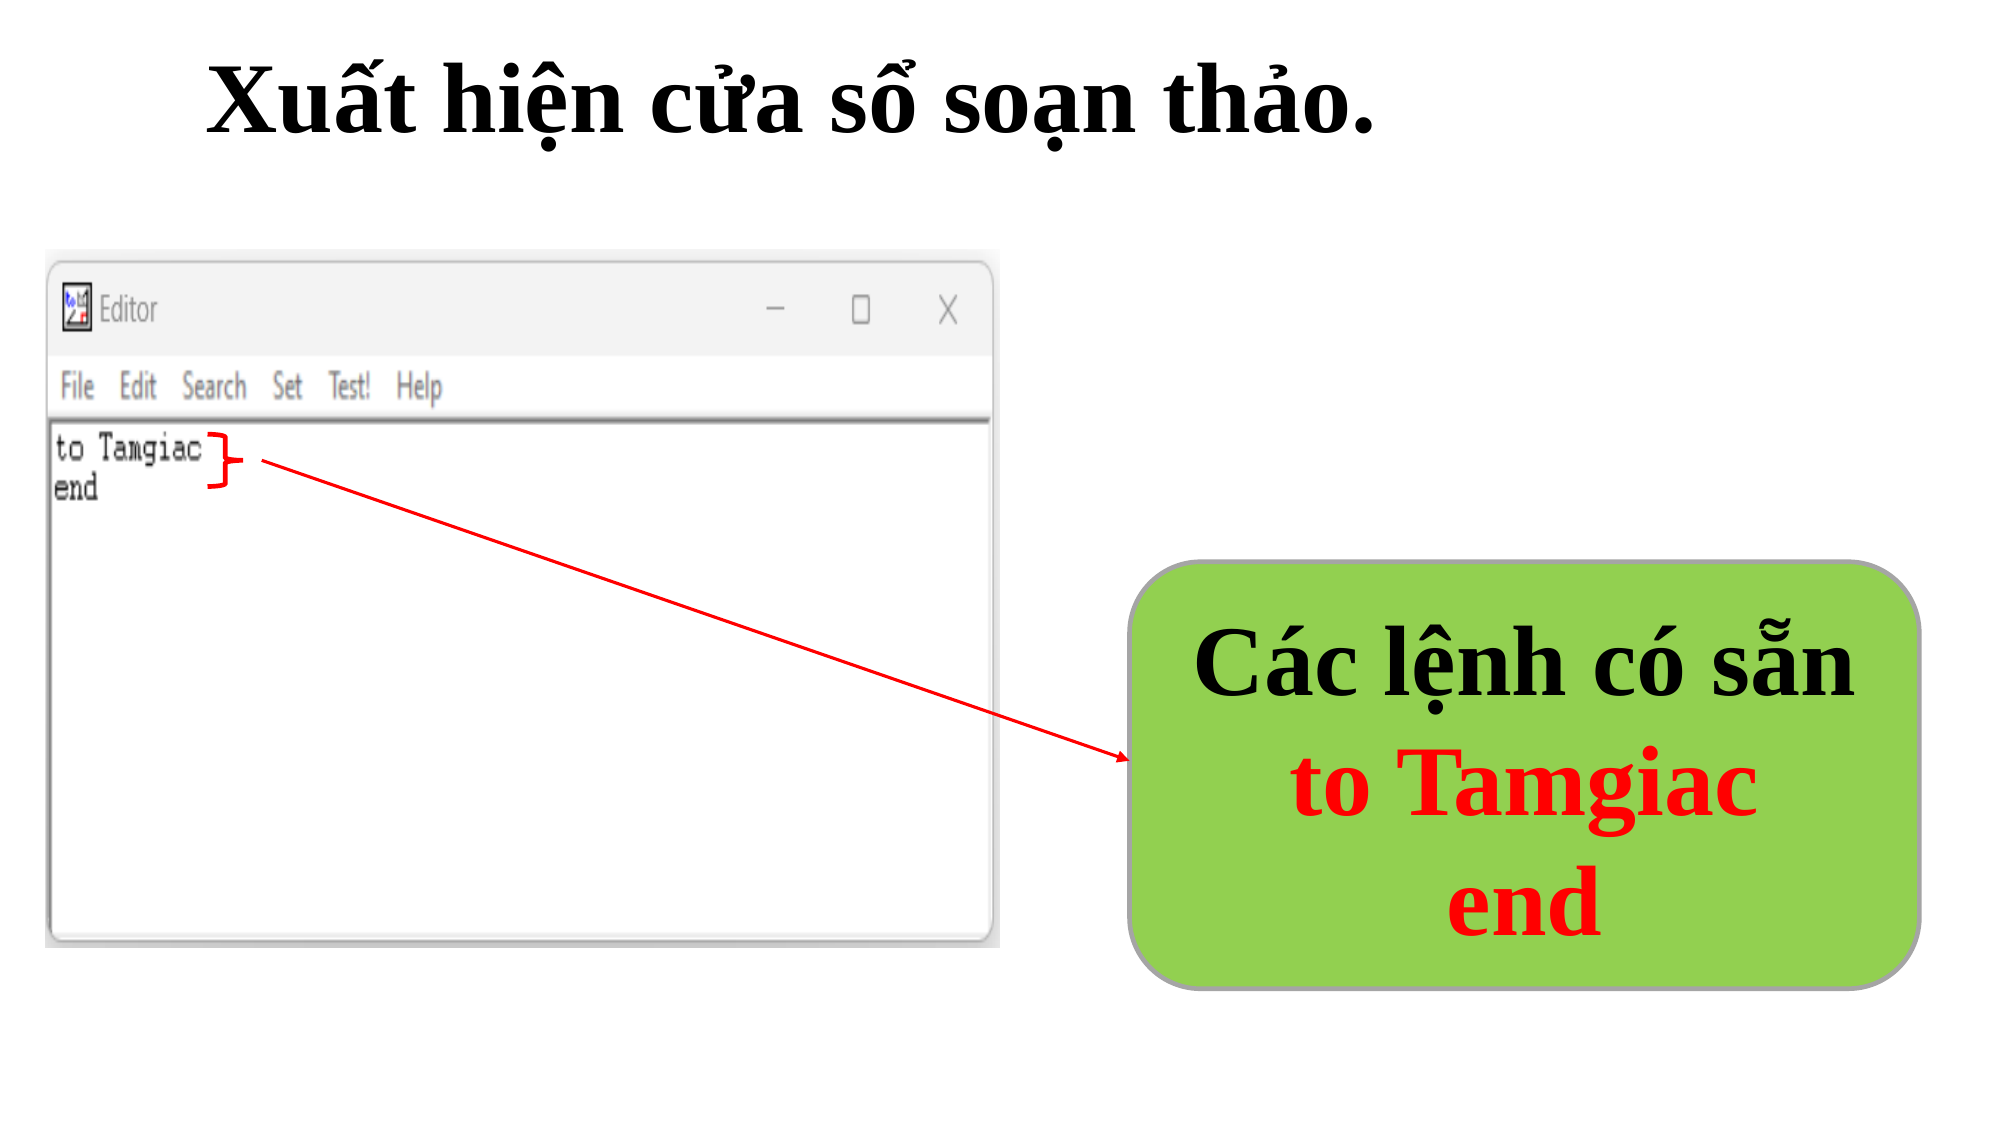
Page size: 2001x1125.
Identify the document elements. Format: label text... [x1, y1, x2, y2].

picture [45, 249, 1000, 948]
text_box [261, 460, 1130, 761]
text_box Các lệnh có sẵn to Tamgiac end [1128, 560, 1921, 990]
text_box Xuất hiện cửa sổ soạn thảo. [191, 24, 1497, 160]
